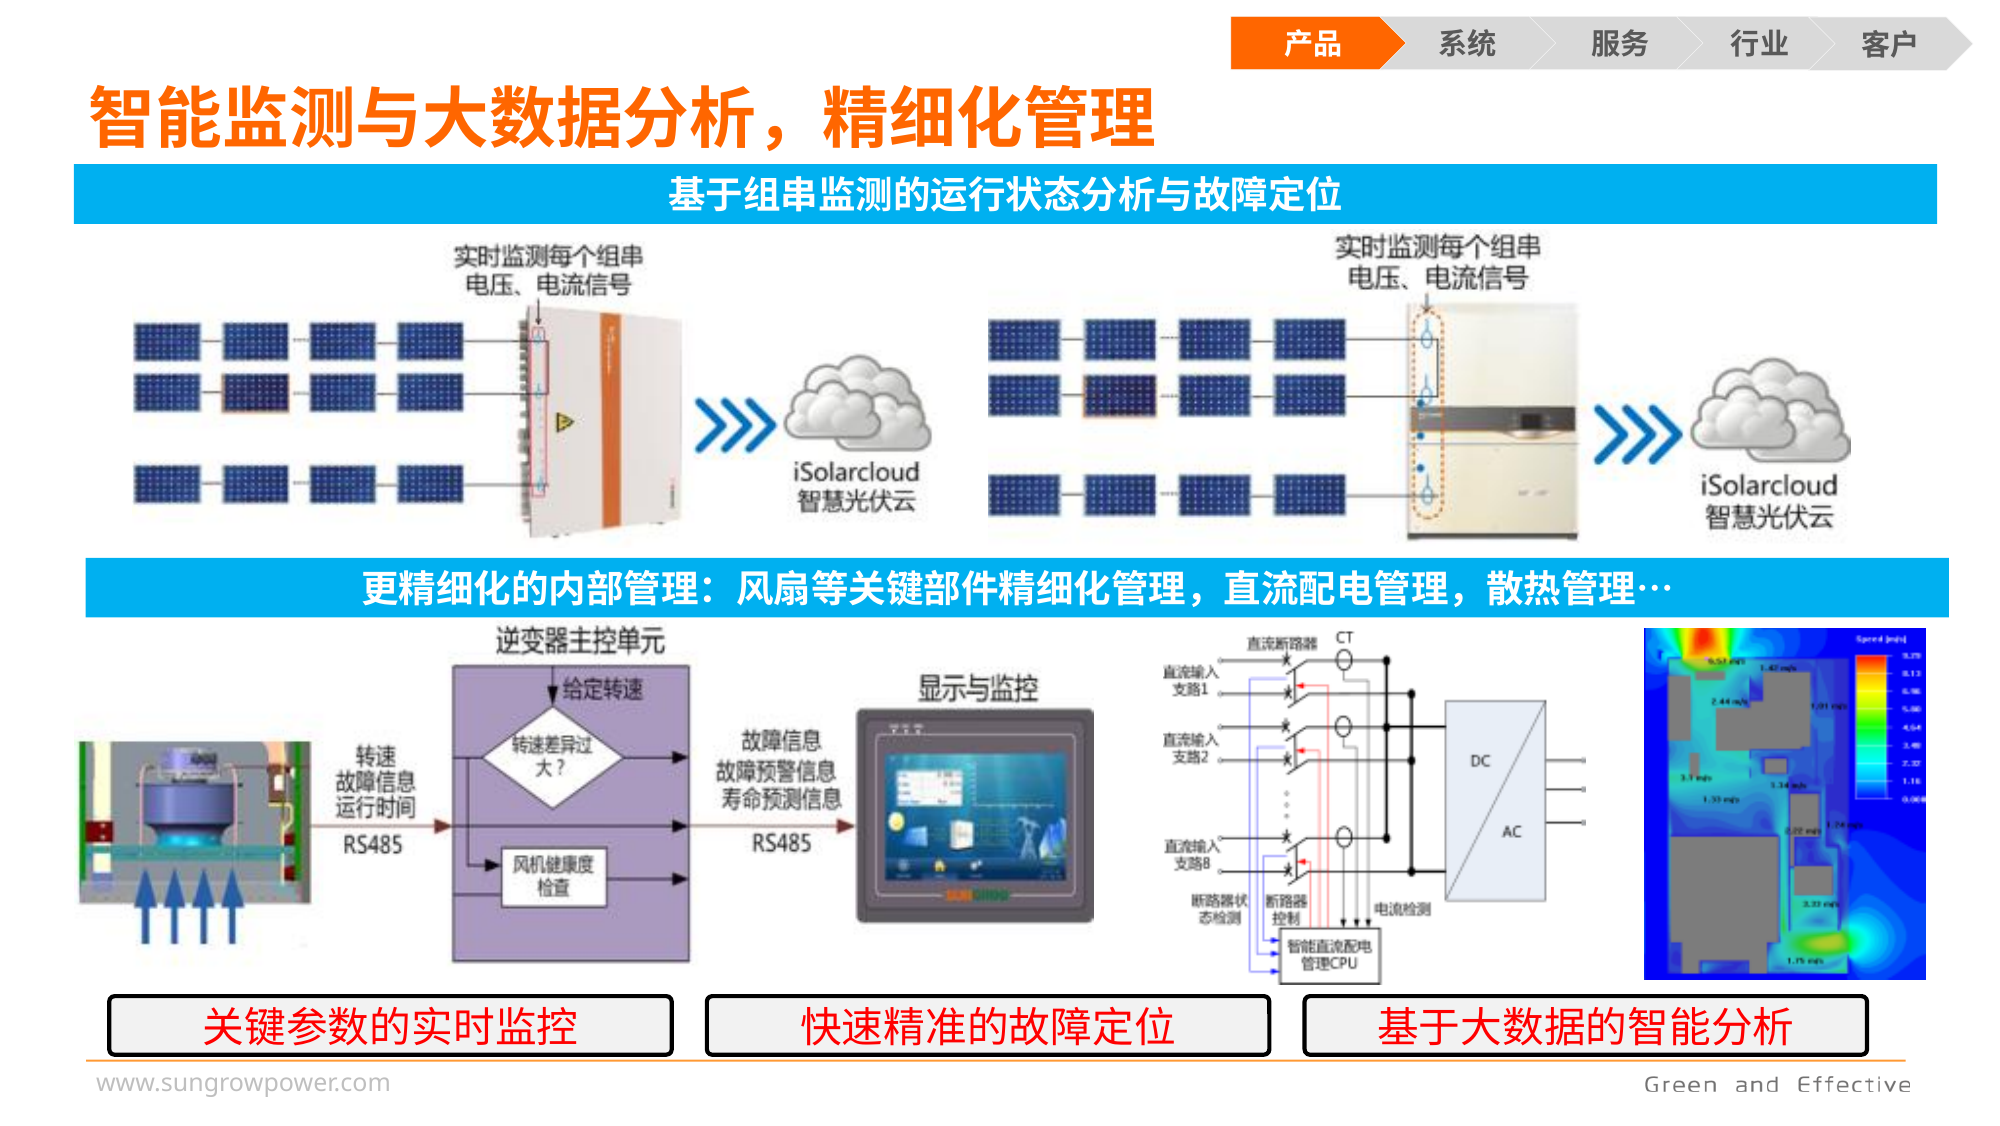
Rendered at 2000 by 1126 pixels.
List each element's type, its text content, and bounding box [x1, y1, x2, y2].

picture [1566, 571, 1579, 575]
text_box 基于大数据的智能分析 [1304, 996, 1868, 1055]
picture [1582, 571, 1596, 575]
text_box 智能监测与大数据分析，精细化管理 [73, 68, 1528, 164]
picture [987, 229, 1851, 557]
text_box 关键参数的实时监控 [109, 996, 672, 1055]
picture [1132, 571, 1146, 575]
picture [1644, 627, 1926, 980]
picture [1394, 571, 1408, 575]
picture [73, 620, 1094, 970]
picture [1010, 571, 1033, 575]
picture [1378, 571, 1391, 575]
picture [1645, 1076, 1910, 1092]
picture [132, 241, 938, 548]
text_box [1230, 16, 1845, 70]
text_box 快速精准的故障定位 [706, 996, 1270, 1055]
picture [1226, 571, 1257, 575]
picture [1163, 627, 1586, 985]
text_box 基于组串监测的运行状态分析与故障定位 [73, 164, 1938, 224]
text_box 更精细化的内部管理：风扇等关键部件精细化管理，直流配电管理，散热管理… [85, 557, 1949, 618]
picture [1116, 571, 1129, 575]
text_box 客户 [1842, 14, 1976, 73]
